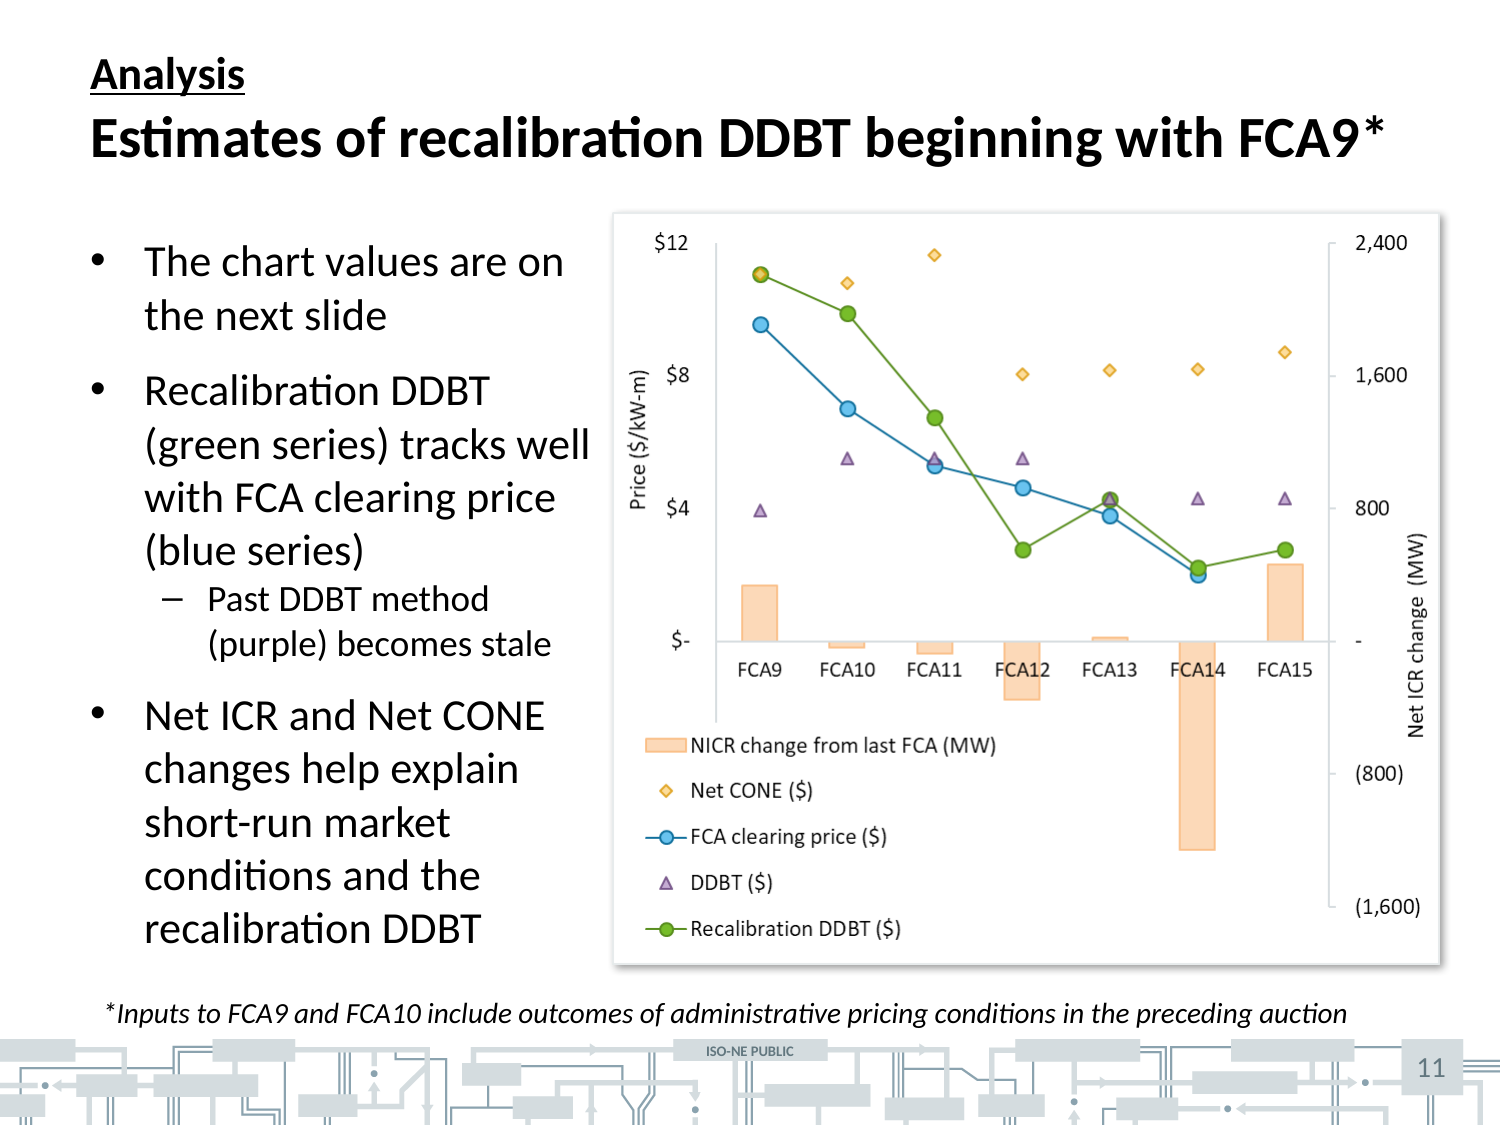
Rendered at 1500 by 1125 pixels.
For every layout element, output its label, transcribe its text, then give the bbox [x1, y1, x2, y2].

title Analysis Estimates of recalibration DDBT beginning with FCA9* [75, 12, 1425, 200]
list The chart values are on the next slide Recalibration DDBT (green series) tracks well with FCA clearing price (blue series) Past DDBT method (purple) becomes stale Net ICR and Net CONE changes help explain short-run market conditions and the recalibration DDBT [75, 224, 613, 975]
picture [0, 1031, 1500, 1125]
text_box *Inputs to FCA9 and FCA10 include outcomes of administrative pricing conditions in the preceding auction [87, 986, 1413, 1037]
picture [612, 212, 1440, 965]
slide_number 11 [1400, 1044, 1463, 1088]
